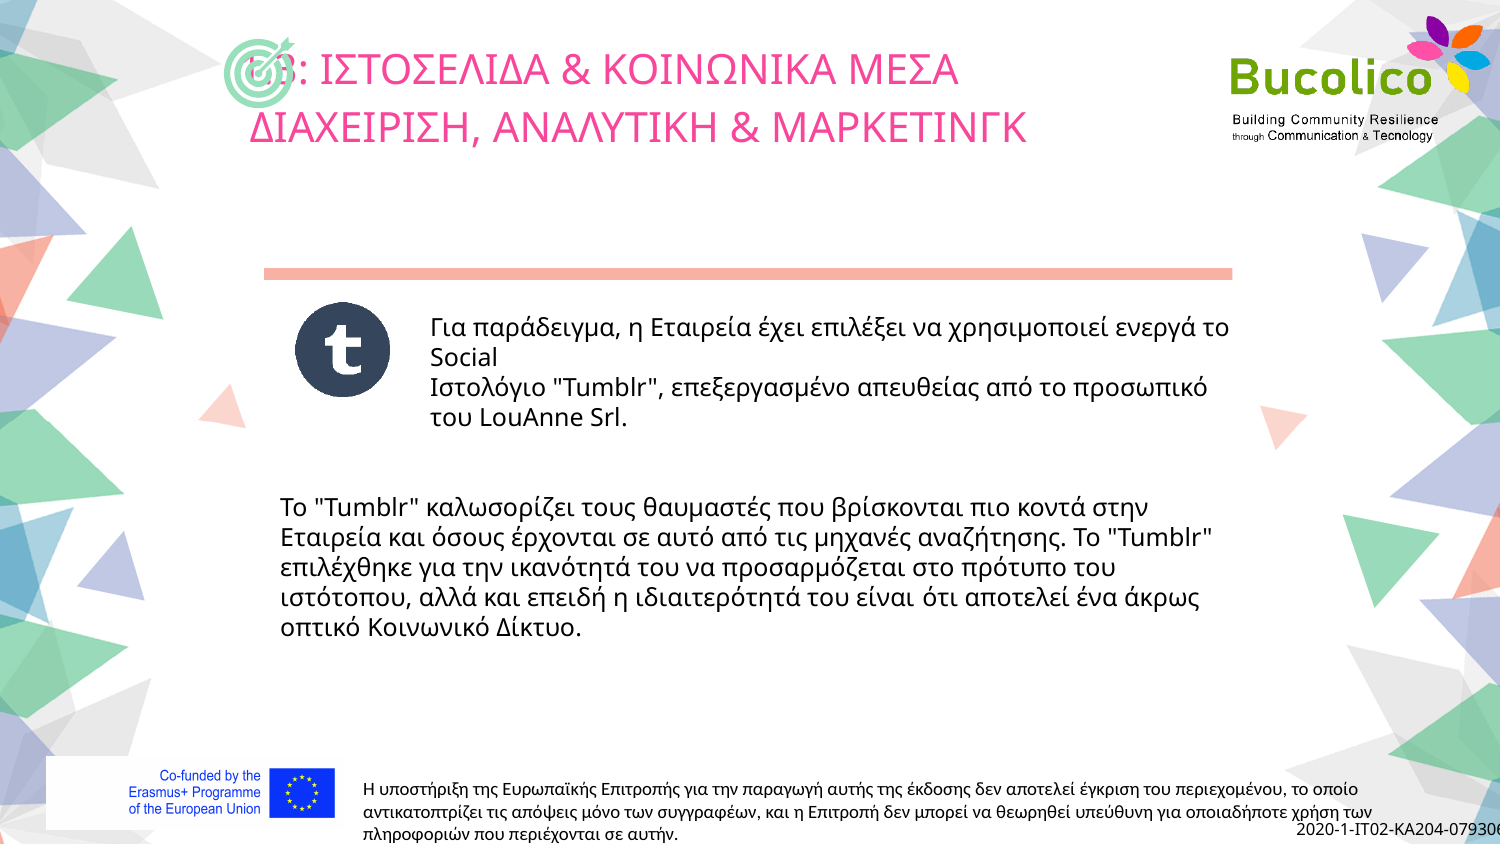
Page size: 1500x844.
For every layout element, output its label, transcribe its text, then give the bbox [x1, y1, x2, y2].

text_box [262, 266, 1235, 282]
text_box 1.3: ΙΣΤΟΣΕΛΙΔΑ & ΚΟΙΝΩΝΙΚΑ ΜΕΣΑ ΔΙΑΧΕΙΡΙΣΗ, ΑΝΑΛΥΤΙΚΗ & ΜΑΡΚΕΤΙΝΓΚ [223, 49, 1210, 145]
text_box Για παράδειγμα, η Εταιρεία έχει επιλέξει να χρησιμοποιεί ενεργά το Social Ιστολόγιο "Tumblr", επεξεργασμένο απευθείας από το προσωπικό του LouAnne Srl. Το "Tumblr" καλωσορίζει τους θαυμαστές που βρίσκονται πιο κοντά στην Εταιρεία και όσους έρχονται σε αυτό από τις μηχανές αναζήτησης. Το "Tumblr" επιλέχθηκε για την ικανότητά του να προσαρμόζεται στο πρότυπο του ιστότοπου, αλλά και επειδή η ιδιαιτερότητά του είναι ότι αποτελεί ένα άκρως οπτικό Κοινωνικό Δίκτυο. [265, 304, 1258, 679]
text_box [221, 34, 298, 111]
text_box Η υποστήριξη της Ευρωπαϊκής Επιτροπής για την παραγωγή αυτής της έκδοσης δεν αποτελεί έγκριση του περιεχομένου, το οποίο αντικατοπτρίζει τις απόψεις μόνο των συγγραφέων, και η Επιτροπή δεν μπορεί να θεωρηθεί υπεύθυνη για οποιαδήποτε χρήση των πληροφοριών που περιέχονται σε αυτήν. [348, 769, 1486, 844]
picture [0, 0, 1500, 844]
